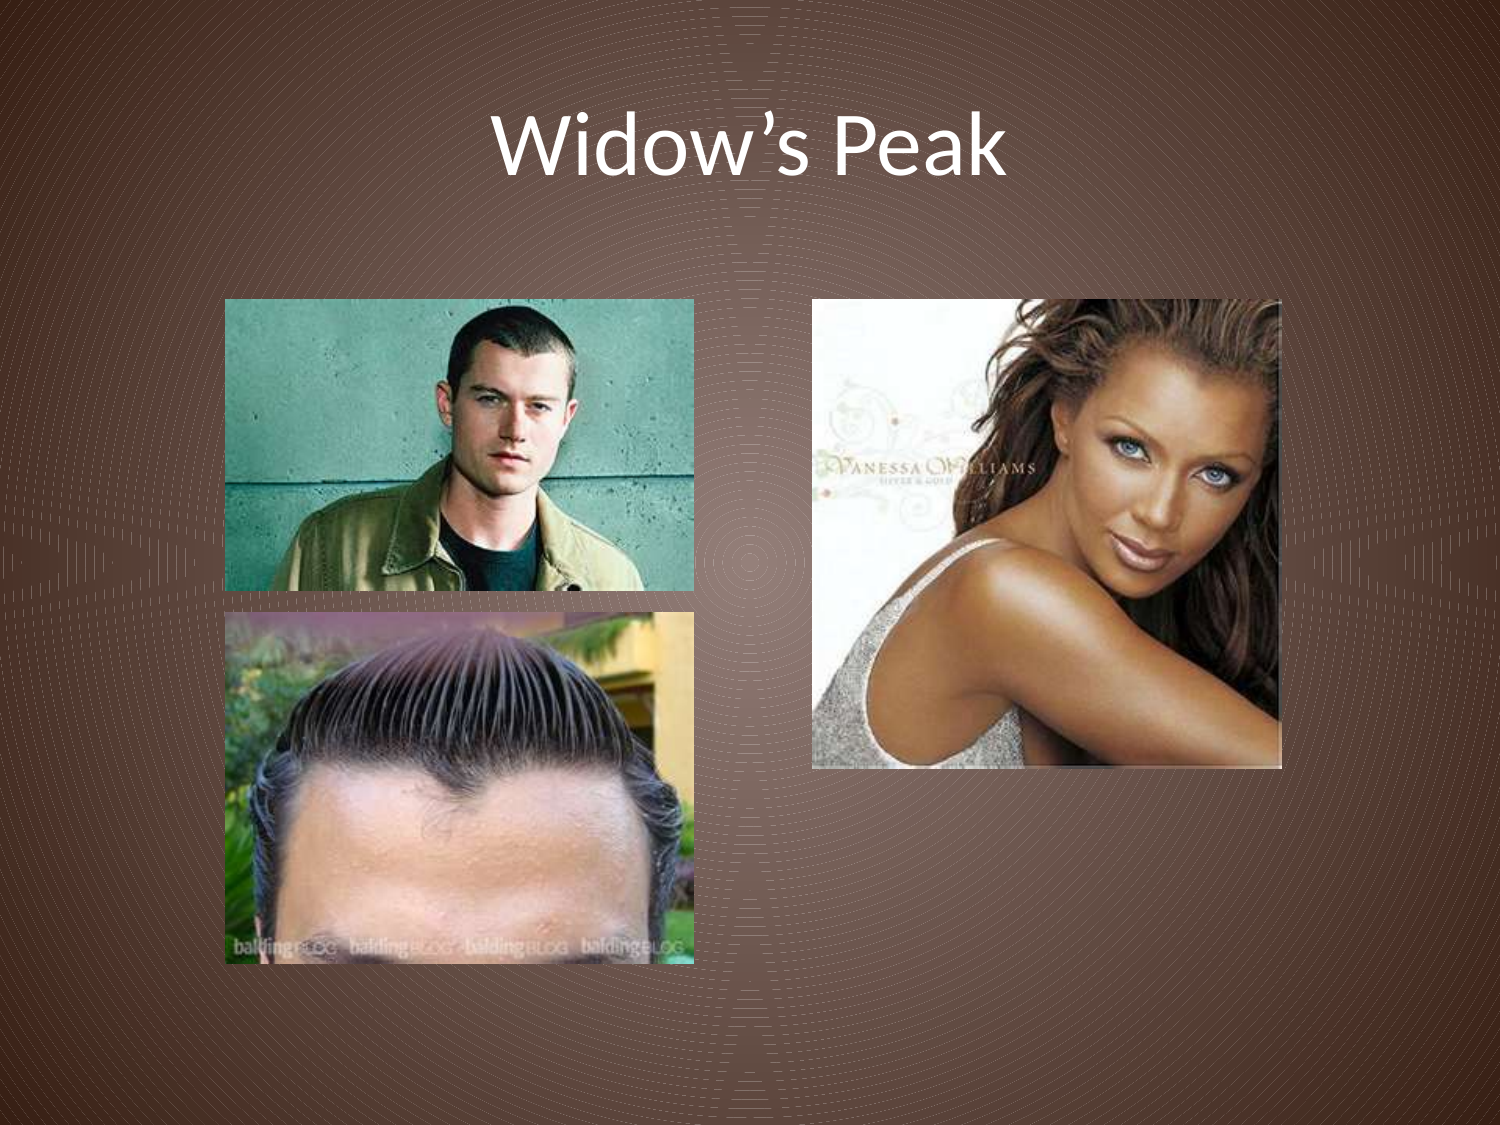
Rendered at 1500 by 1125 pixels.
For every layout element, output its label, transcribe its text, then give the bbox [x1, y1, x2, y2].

title Widow’s Peak [75, 45, 1425, 233]
picture [812, 299, 1282, 769]
picture [224, 299, 694, 591]
picture [224, 612, 694, 965]
